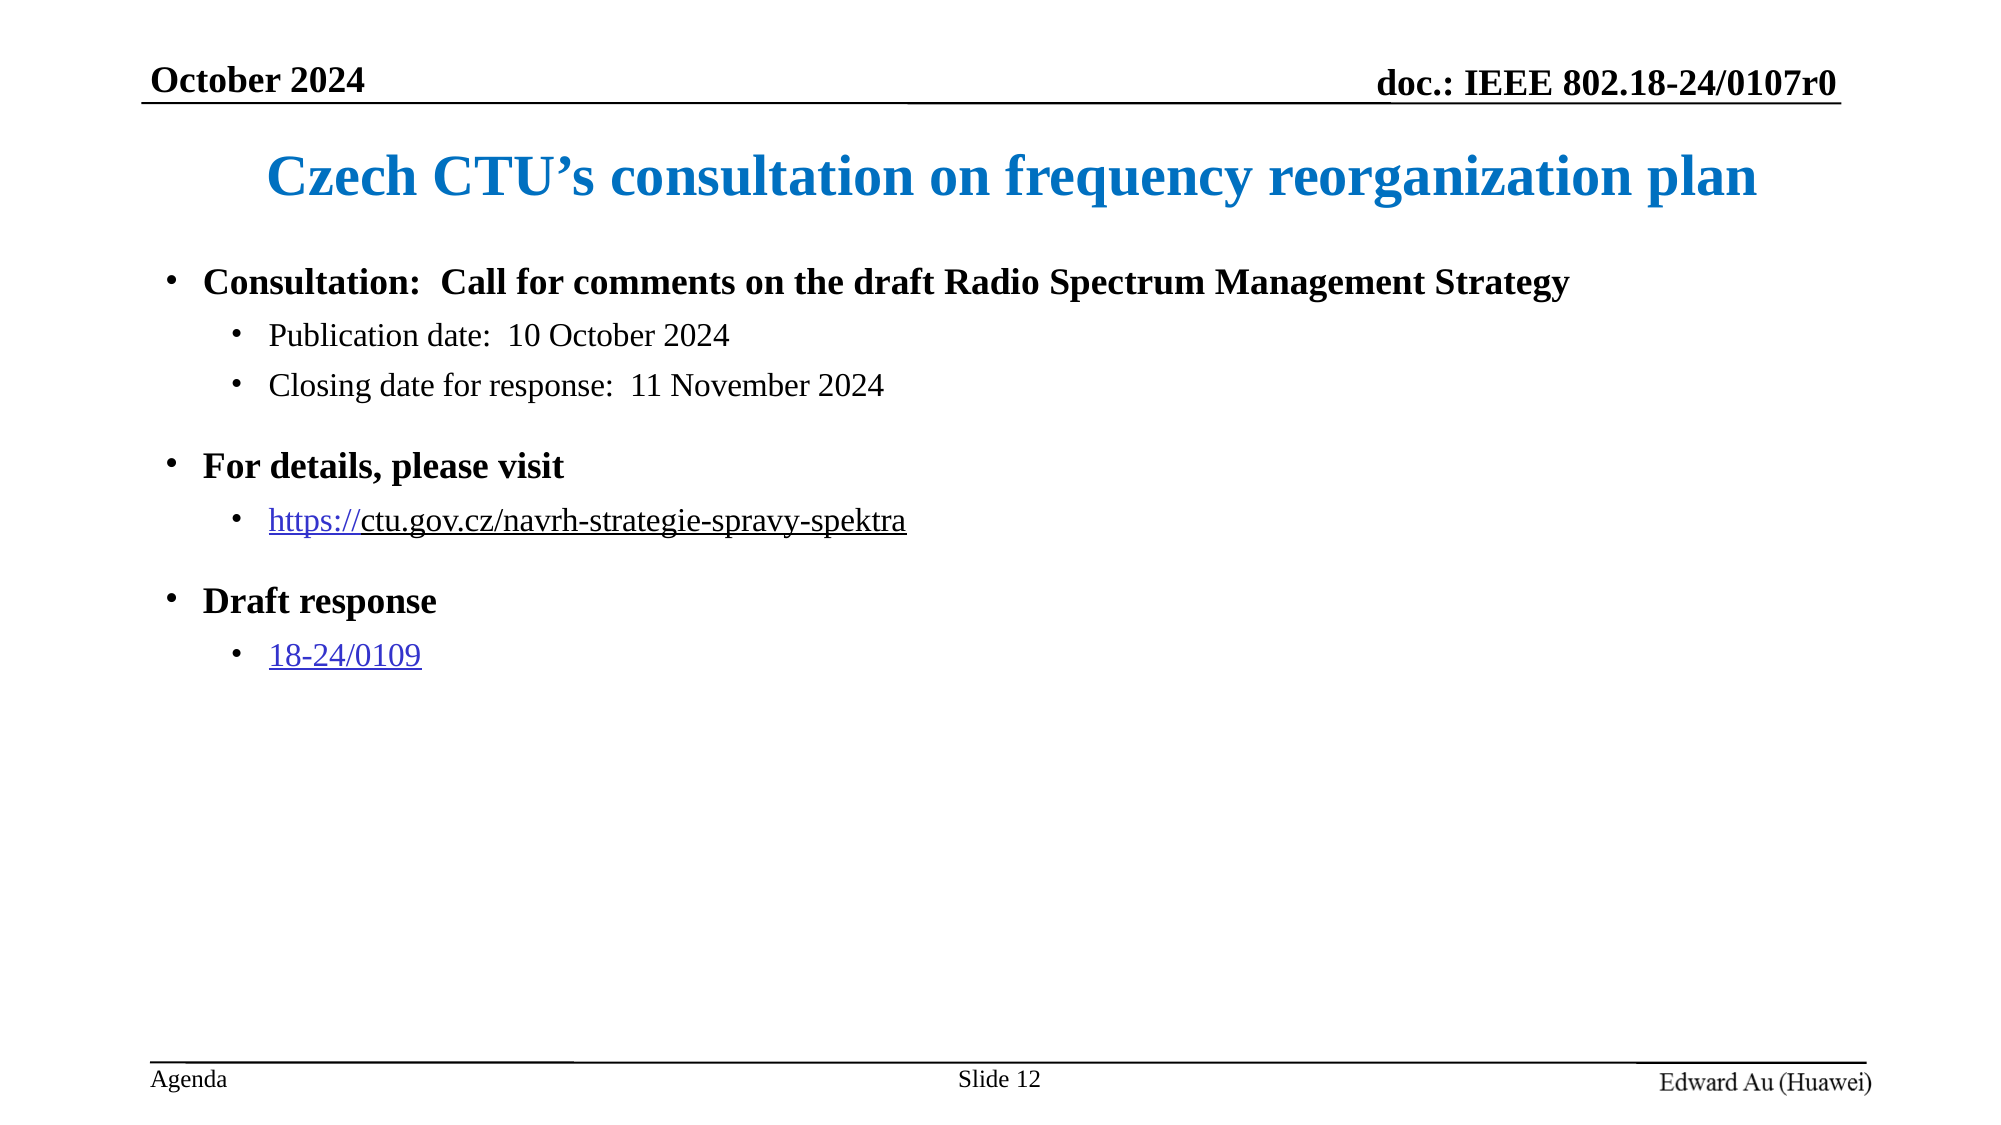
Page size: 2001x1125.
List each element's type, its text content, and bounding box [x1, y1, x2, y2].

title Czech CTU’s consultation on frequency reorganization plan [162, 99, 1864, 246]
list Consultation: Call for comments on the draft Radio Spectrum Management Strategy Publication date: 10 October 2024 Closing date for response: 11 November 2024 For details, please visit https://ctu.gov.cz/navrh-strategie-spravy-spektra Draft response 18-24/0109 [149, 249, 1869, 925]
slide_number Slide 12 [933, 1061, 1067, 1123]
picture [1174, 1058, 1887, 1113]
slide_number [149, 54, 651, 101]
